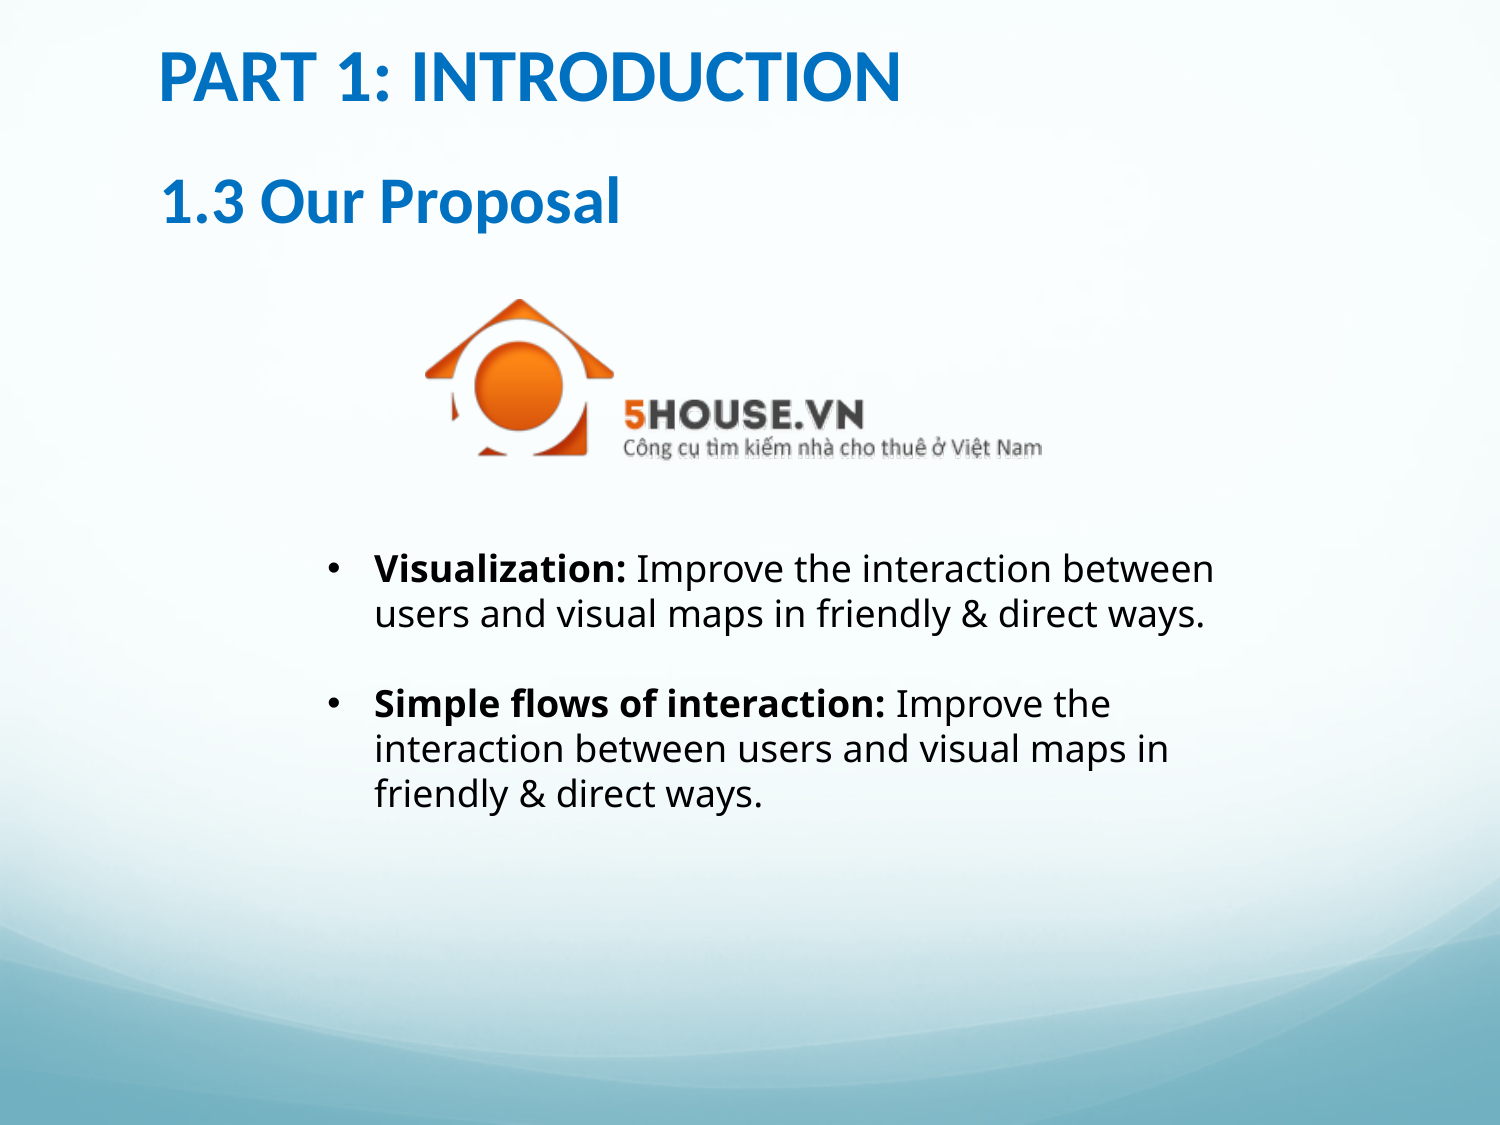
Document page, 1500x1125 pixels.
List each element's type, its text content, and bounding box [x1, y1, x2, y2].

text_box 1.3 Our Proposal [145, 149, 653, 245]
text_box Visualization: Improve the interaction between users and visual maps in friendly & direct ways. Simple flows of interaction: Improve the interaction between users and visual maps in friendly & direct ways. [237, 537, 1238, 868]
text_box PART 1: INTRODUCTION [144, 18, 919, 124]
picture [424, 299, 1042, 464]
